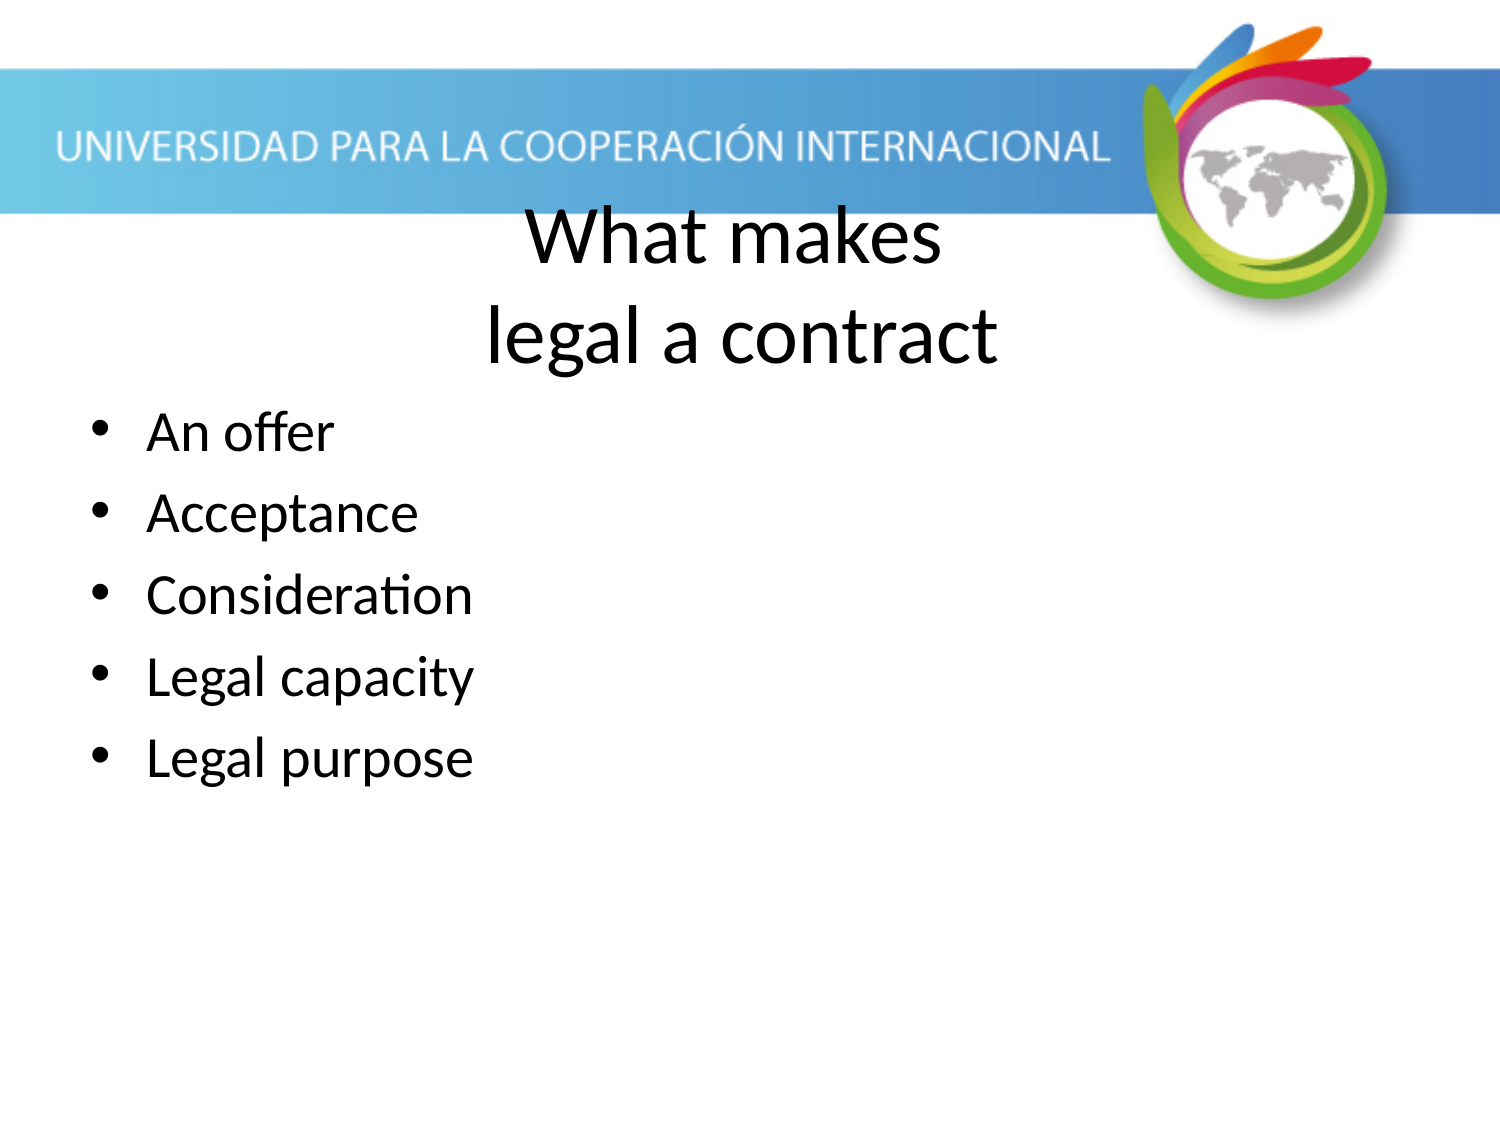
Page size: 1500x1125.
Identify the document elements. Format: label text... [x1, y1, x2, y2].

picture [0, 0, 1500, 1125]
title What makes legal a contract [74, 185, 1412, 374]
list An offer Acceptance Consideration Legal capacity Legal purpose [74, 385, 1426, 1036]
